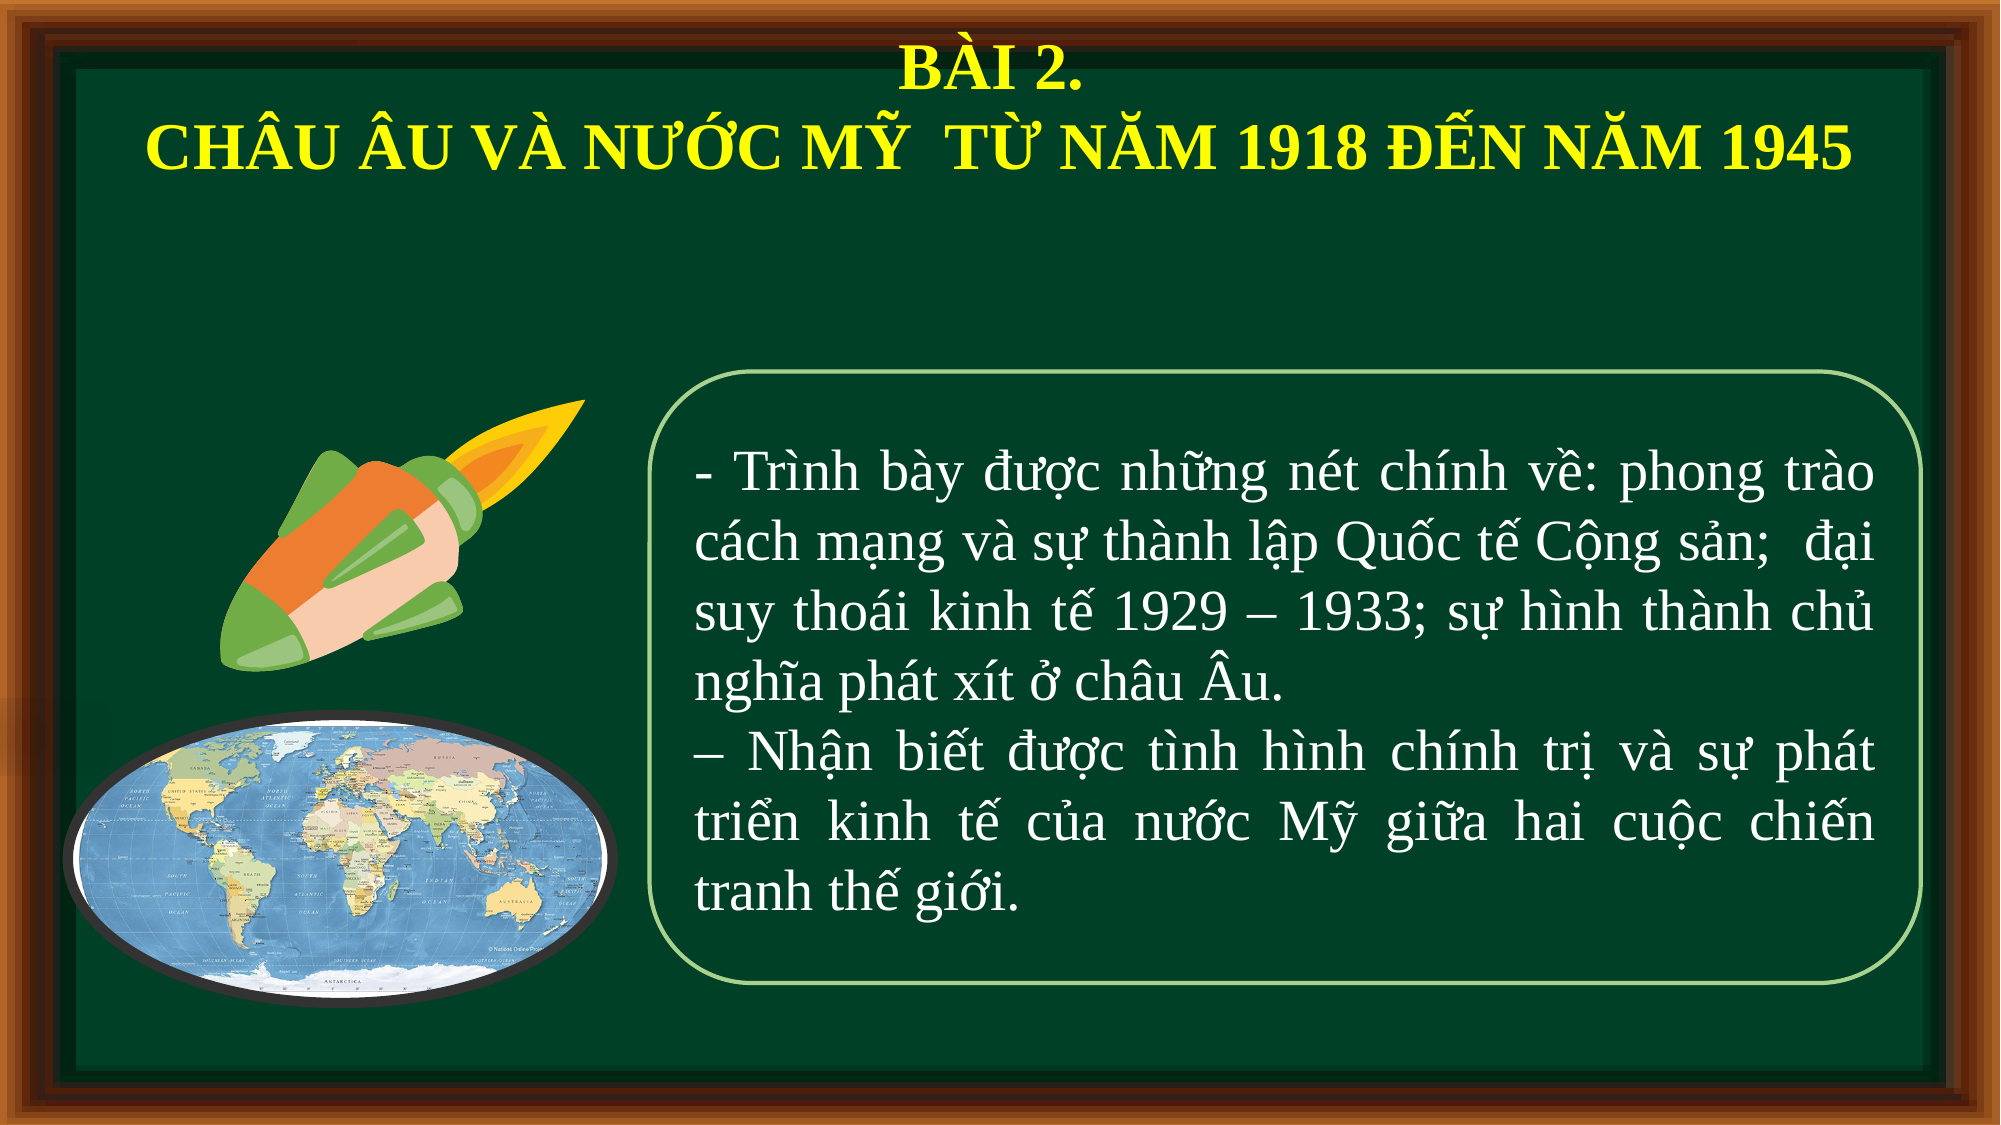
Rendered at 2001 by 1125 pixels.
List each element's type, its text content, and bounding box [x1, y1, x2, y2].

text_box - Trình bày được những nét chính về: phong trào cách mạng và sự thành lập Quốc tế Cộng sản; đại suy thoái kinh tế 1929 – 1933; sự hình thành chủ nghĩa phát xít ở châu Âu. – Nhận biết được tình hình chính trị và sự phát triển kinh tế của nước Mỹ giữa hai cuộc chiến tranh thế giới. [647, 369, 1923, 986]
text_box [302, 308, 523, 713]
text_box BÀI 2. CHÂU ÂU VÀ NƯỚC MỸ TỪ NĂM 1918 ĐẾN NĂM 1945 [32, 15, 1968, 270]
picture [0, 0, 2000, 1125]
